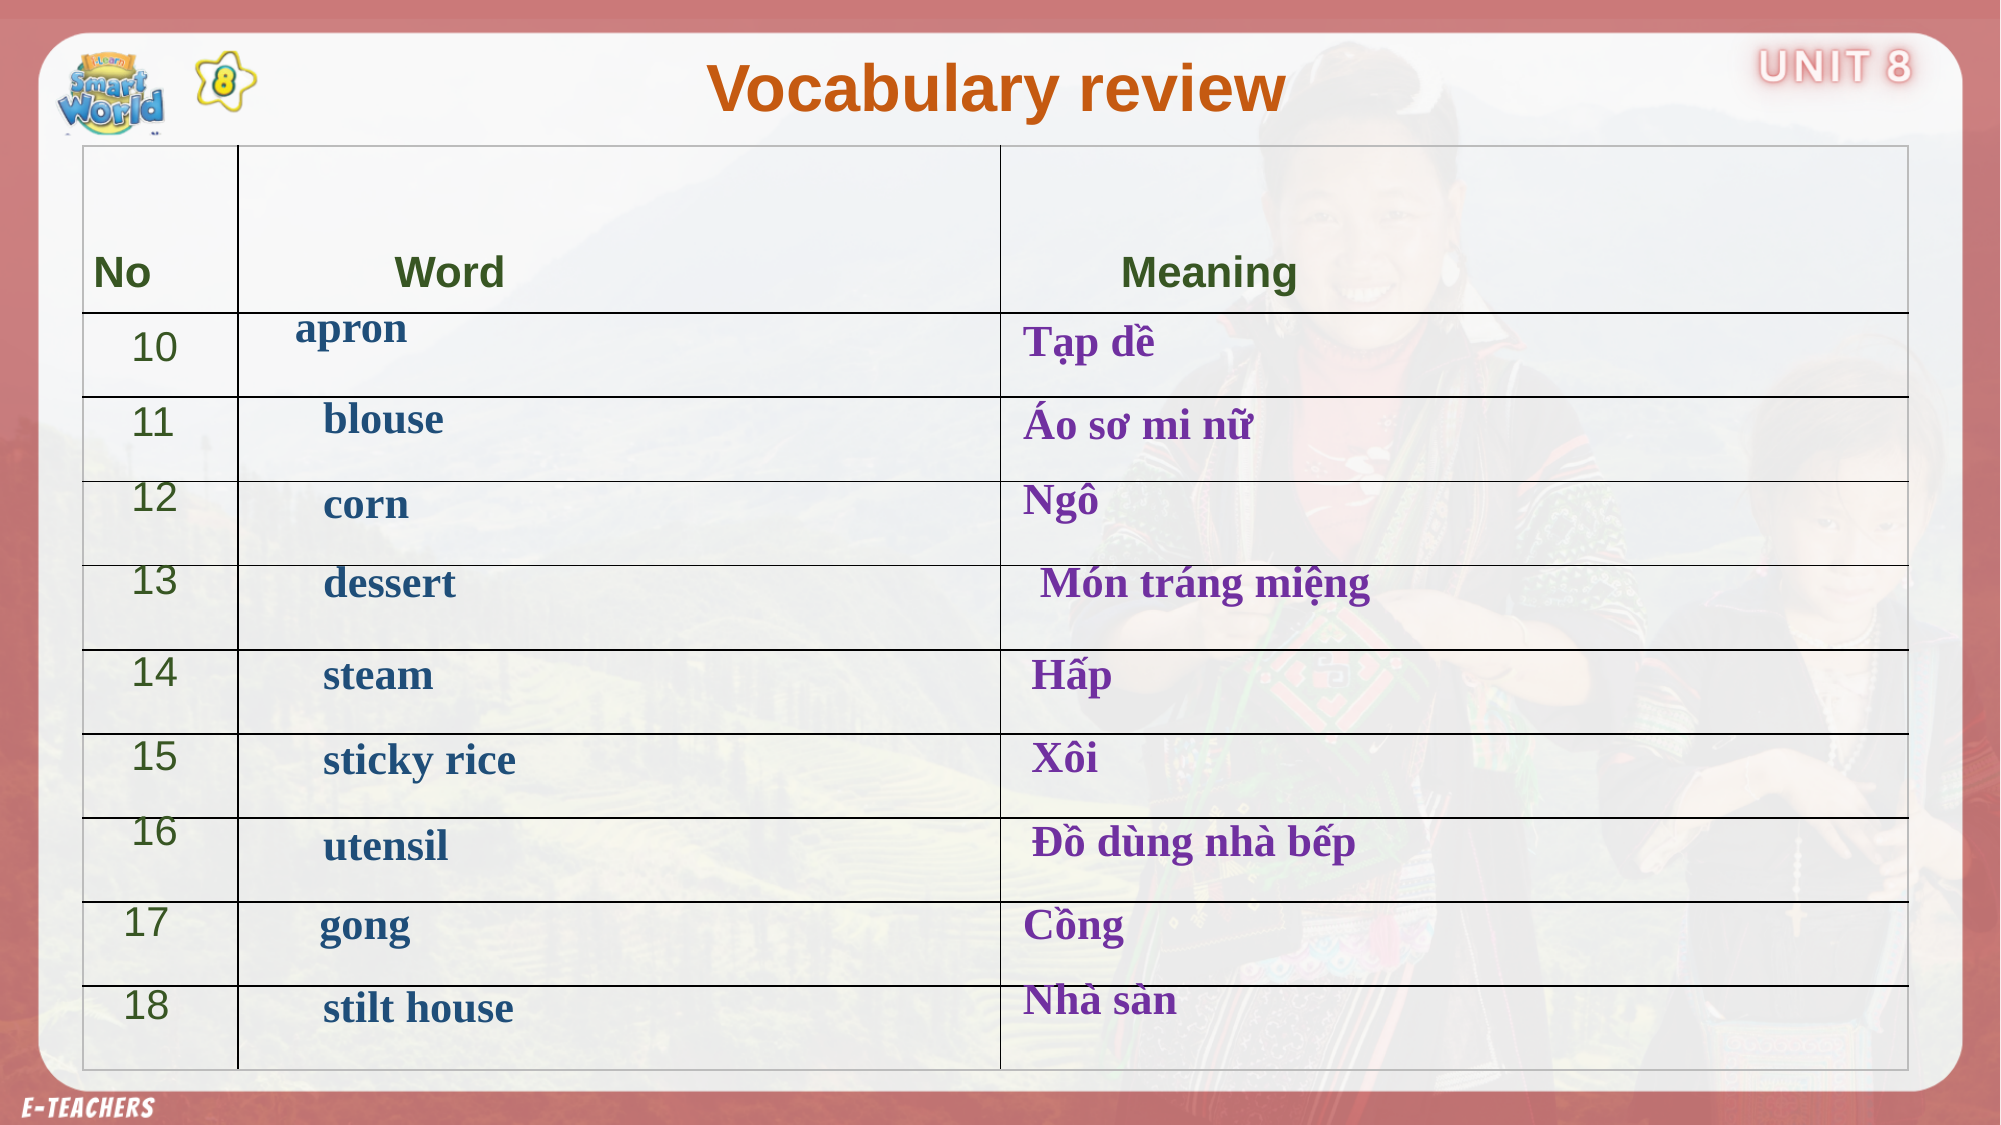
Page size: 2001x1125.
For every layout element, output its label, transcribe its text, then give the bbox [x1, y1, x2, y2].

text_box 12 [116, 462, 209, 528]
text_box dessert [308, 545, 642, 614]
table_cell [84, 566, 237, 649]
table_cell [1001, 735, 1907, 817]
text_box 11 [116, 387, 192, 453]
text_box Cồng [1008, 887, 1567, 956]
text_box gong [304, 887, 709, 956]
text_box Áo sơ mi nữ [1008, 387, 1750, 456]
table_cell [239, 482, 1000, 565]
text_box 10 [116, 312, 211, 378]
table_cell [84, 903, 237, 985]
table_cell [239, 819, 1000, 901]
table_cell [1001, 398, 1907, 481]
table_cell [84, 314, 237, 396]
text_box 18 [108, 970, 189, 1036]
table_cell [239, 651, 1000, 733]
table_cell [84, 398, 237, 481]
table_cell [1001, 903, 1907, 985]
table_cell [1001, 314, 1907, 396]
table_cell [84, 987, 237, 1069]
text_box 16 [116, 795, 200, 861]
table_header Meaning [1001, 147, 1907, 312]
text_box utensil [308, 808, 868, 877]
text_box corn [308, 466, 725, 535]
text_box Xôi [1016, 720, 1575, 789]
table_header No [84, 147, 237, 312]
table_cell [239, 903, 1000, 985]
table_cell [239, 735, 1000, 817]
text_box 17 [108, 887, 197, 953]
table_cell [1001, 819, 1907, 901]
table_cell [1001, 651, 1907, 733]
table_cell [1001, 482, 1907, 565]
table_cell [84, 819, 237, 901]
table_cell [239, 566, 1000, 649]
table_cell [84, 651, 237, 733]
table_header Word [239, 147, 1000, 312]
text_box Món tráng miệng [1024, 545, 1584, 614]
table_cell [239, 987, 1000, 1069]
table_cell [239, 314, 1000, 396]
table_cell [84, 735, 237, 817]
text_box Nhà sàn [1008, 962, 1567, 1031]
table_cell [239, 398, 1000, 481]
text_box steam [308, 637, 793, 706]
text_box apron [280, 291, 697, 360]
table_cell [1001, 566, 1907, 649]
text_box sticky rice [308, 722, 642, 791]
table_cell [1001, 987, 1907, 1069]
text_box Ngô [1008, 462, 1567, 531]
picture [0, 0, 2001, 1125]
text_box 14 [116, 637, 209, 703]
text_box 13 [116, 545, 200, 611]
text_box blouse [308, 381, 742, 450]
text_box Vocabulary review [691, 37, 1359, 133]
text_box 15 [116, 720, 200, 786]
text_box Tạp dề [1008, 304, 1567, 373]
text_box Hấp [1016, 637, 1575, 706]
text_box stilt house [308, 970, 921, 1039]
text_box Đồ dùng nhà bếp [1016, 804, 1575, 873]
table_cell [84, 482, 237, 565]
